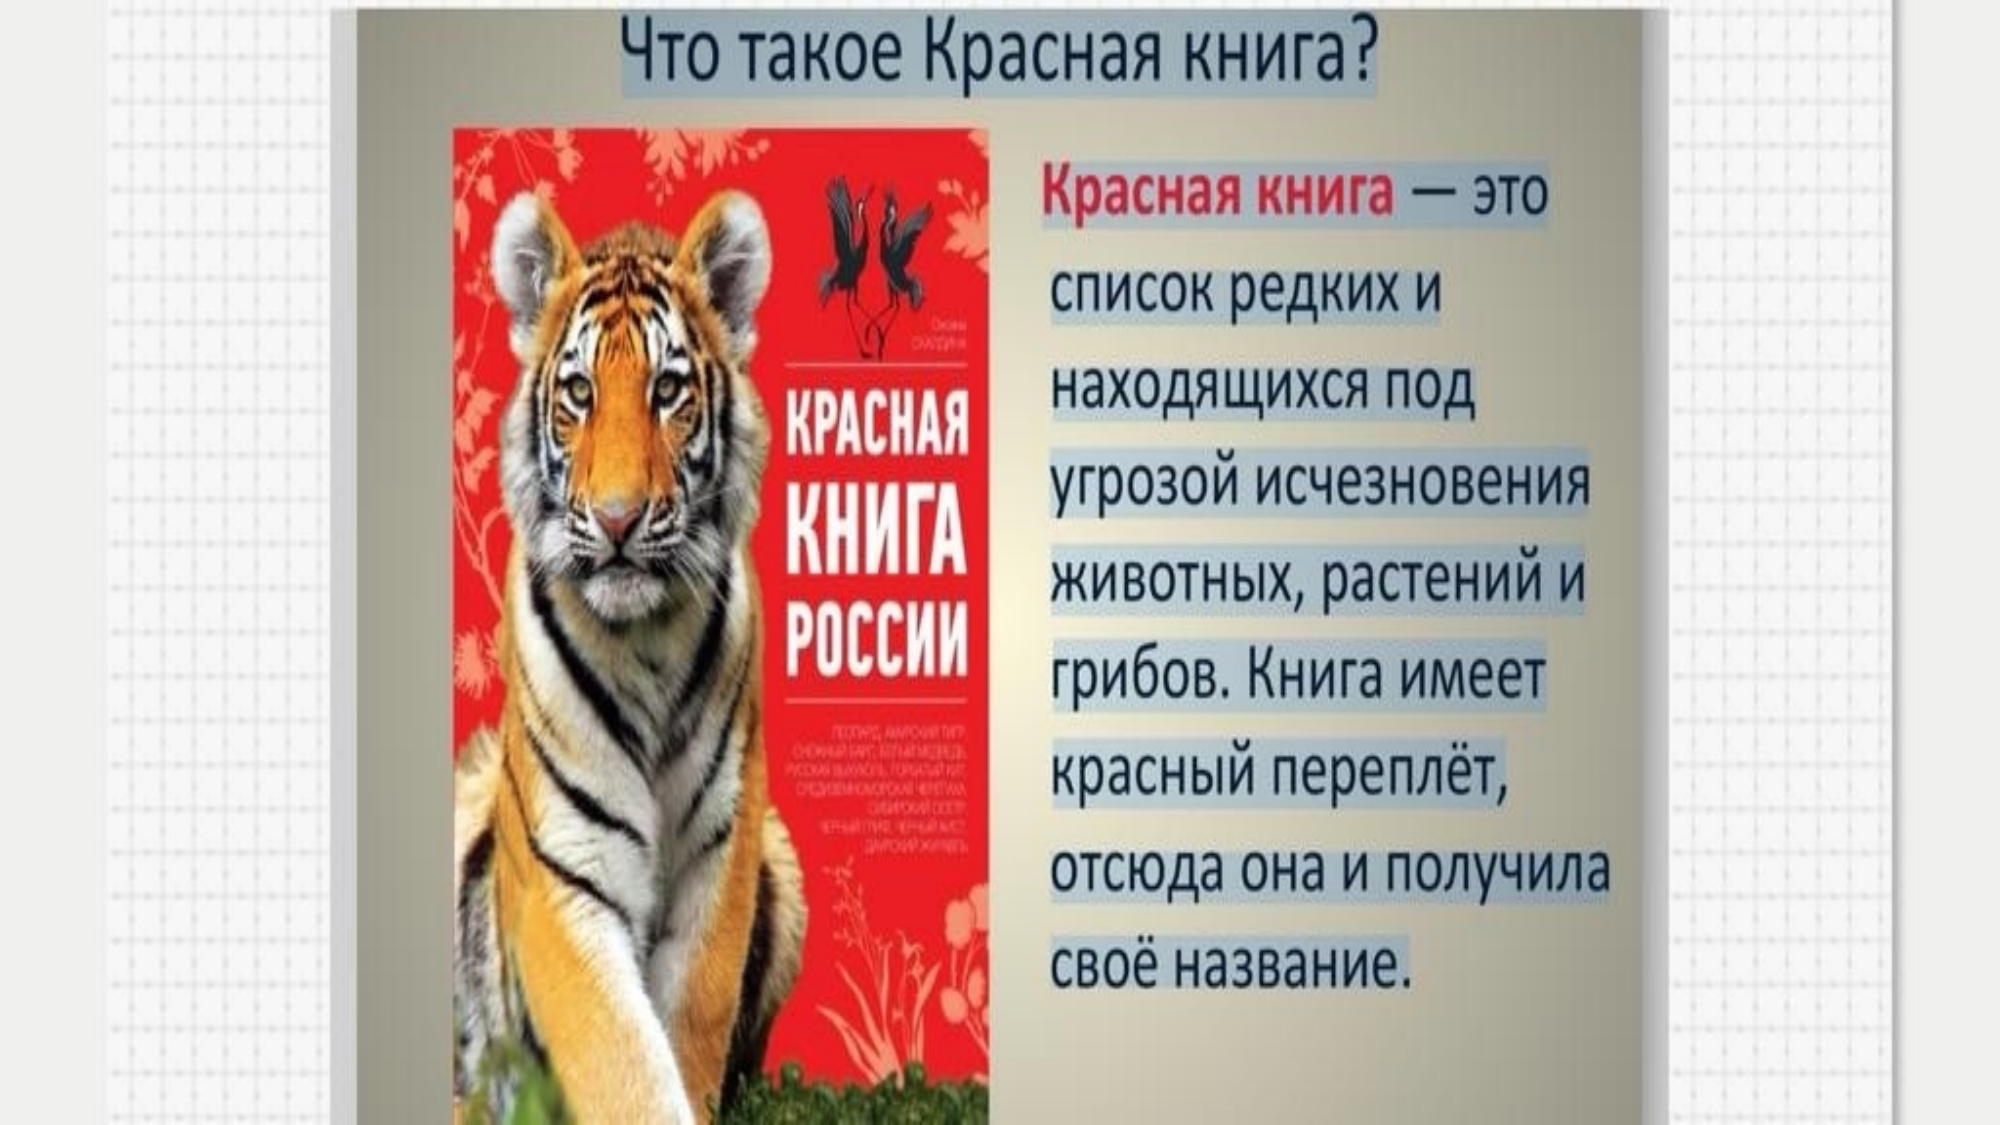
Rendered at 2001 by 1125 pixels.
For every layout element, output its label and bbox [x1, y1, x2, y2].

list [0, 0, 2000, 1125]
